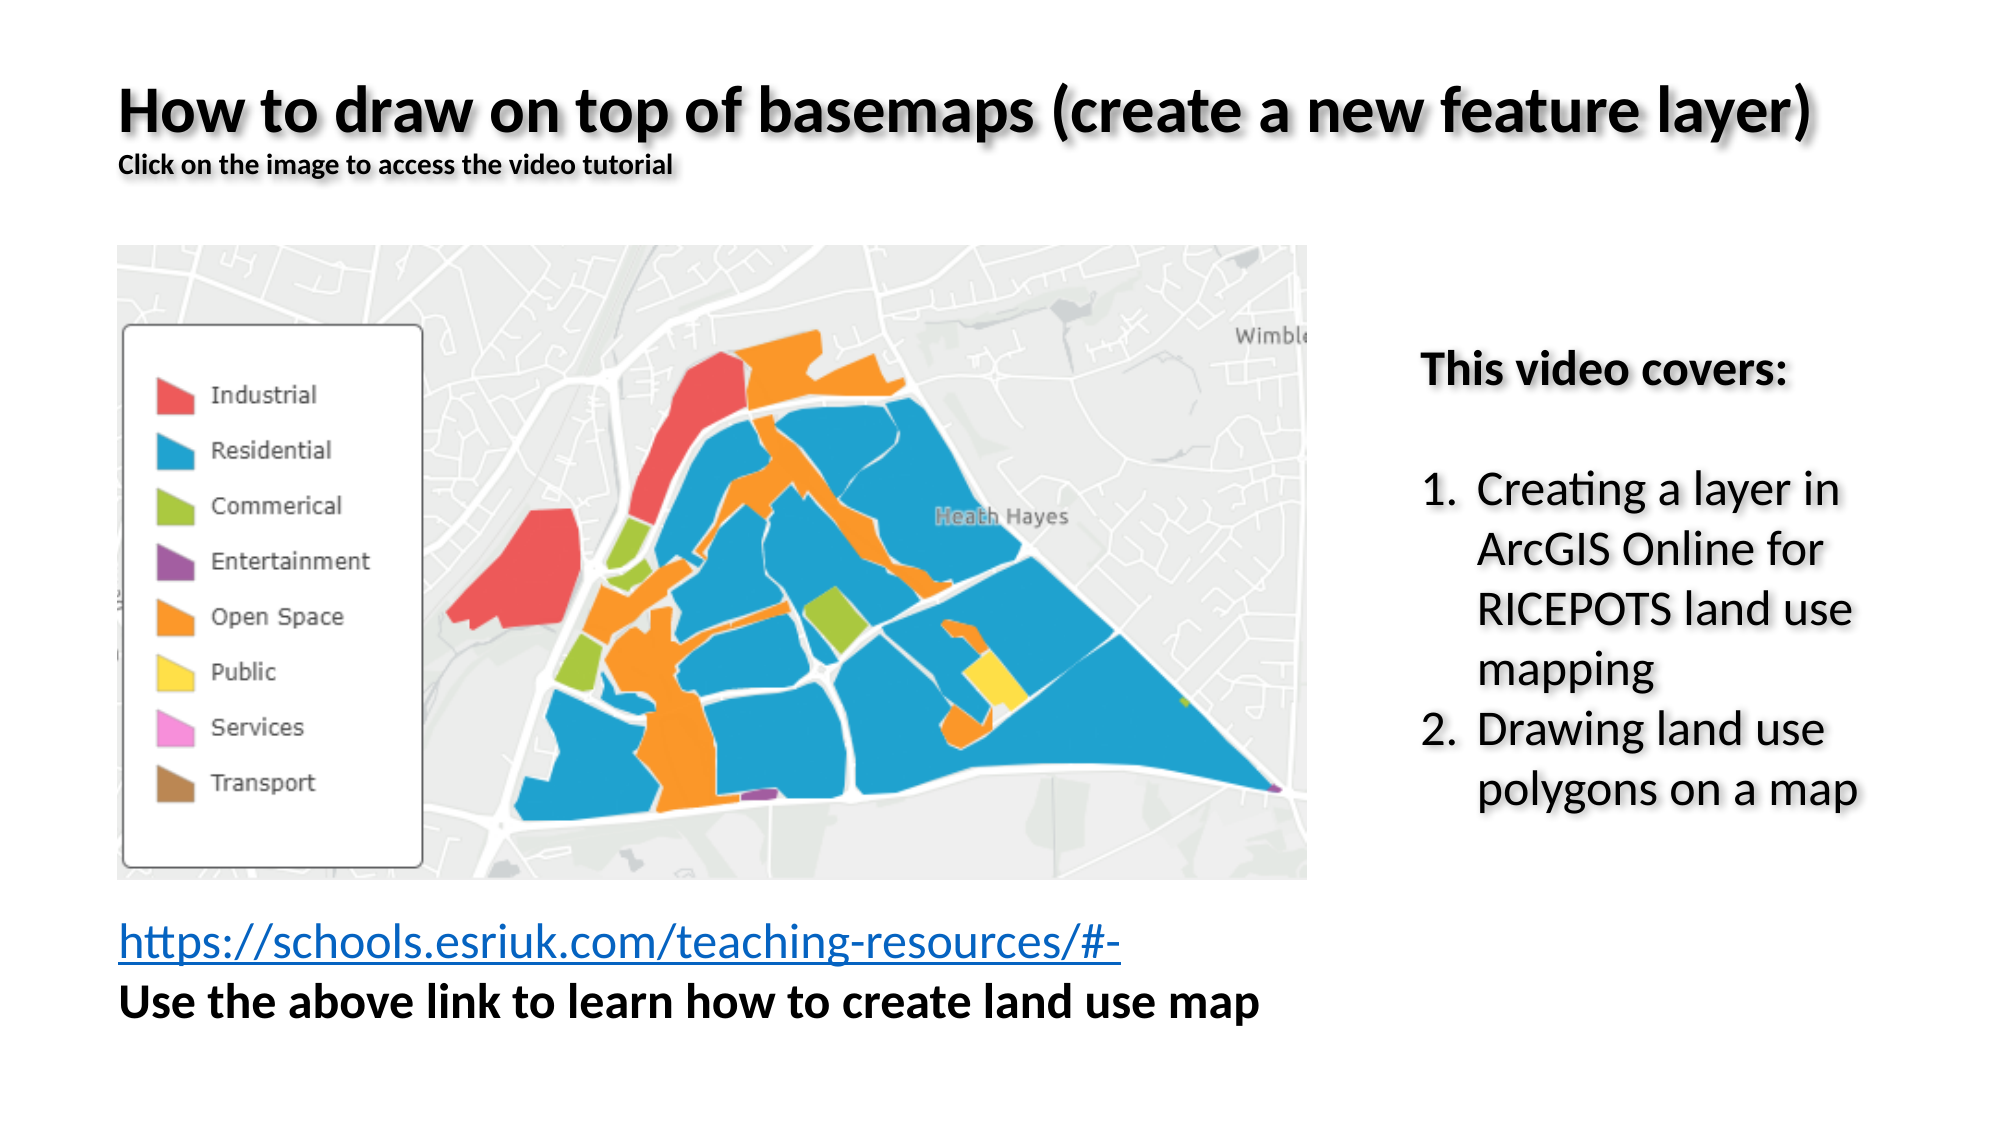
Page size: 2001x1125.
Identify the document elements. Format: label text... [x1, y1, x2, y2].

text_box https://schools.esriuk.com/teaching-resources/#- Use the above link to learn how to create land use map https://services.arcgis.com/XSeYKQzfXnEgju9o/arcgis/rest/services/Landuse_New_Masters/FeatureServerTh [103, 901, 1975, 1082]
text_box This video covers: Creating a layer in ArcGIS Online for RICEPOTS land use mapping Drawing land use polygons on a map [1405, 327, 2000, 823]
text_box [116, 244, 1308, 881]
text_box How to draw on top of basemaps (create a new feature layer) Click on the image to access the video tutorial [103, 58, 1975, 189]
